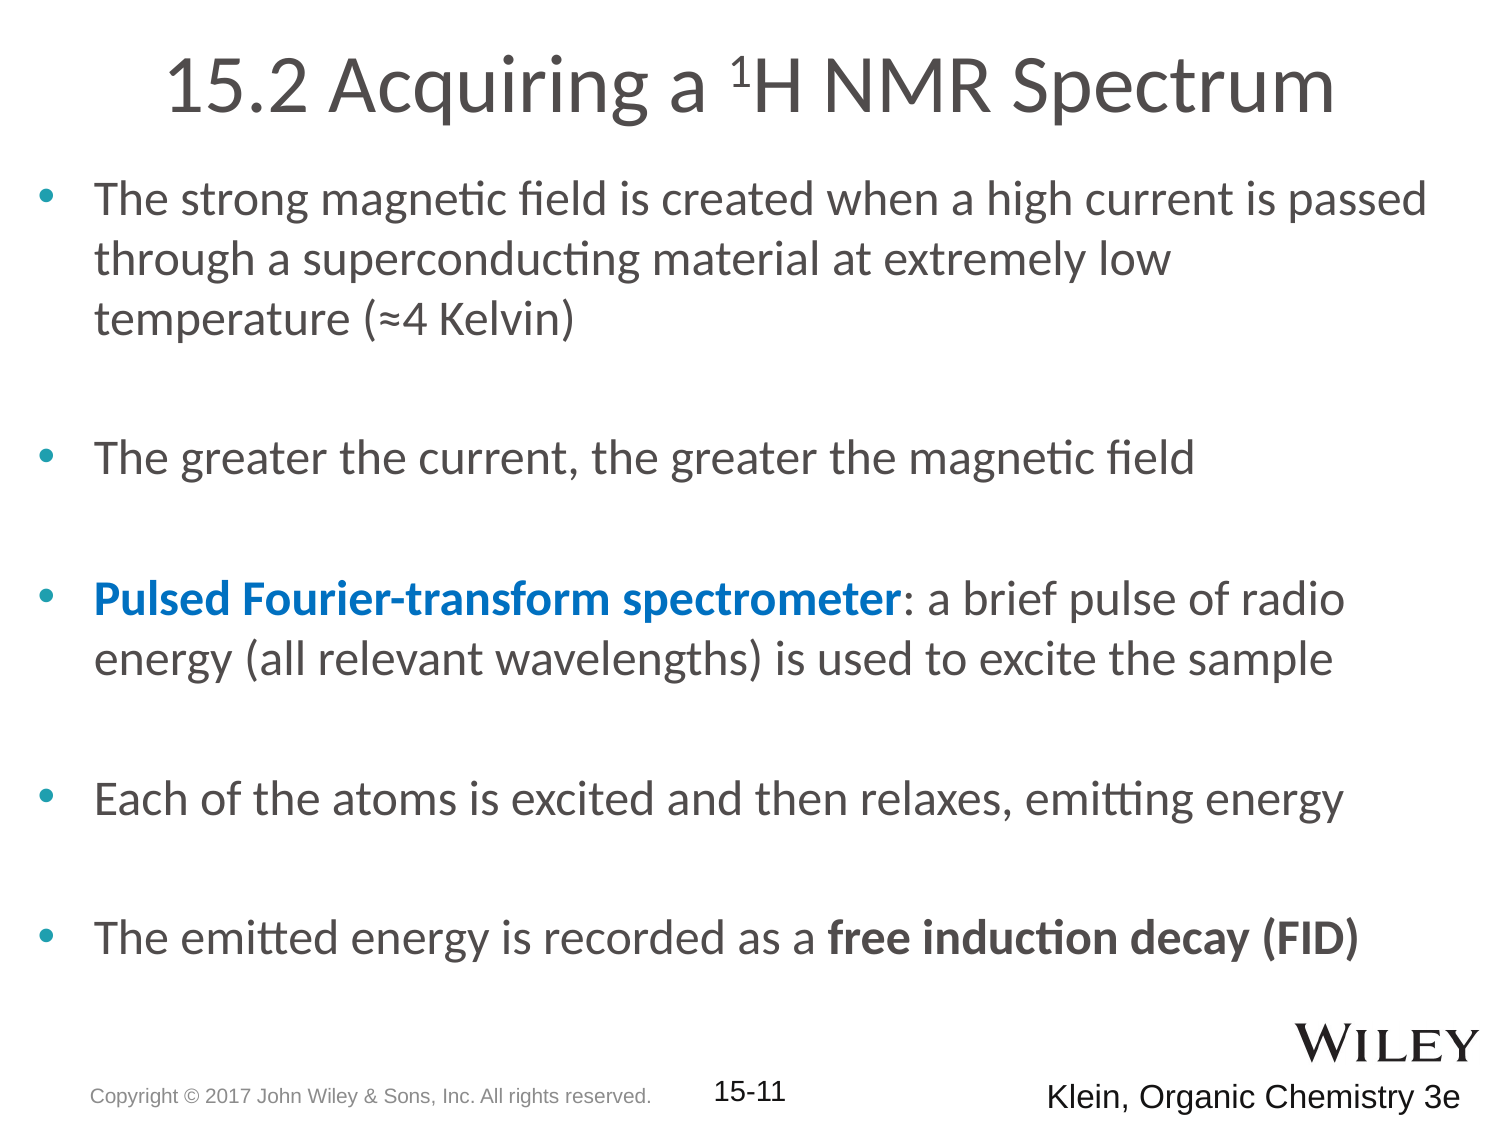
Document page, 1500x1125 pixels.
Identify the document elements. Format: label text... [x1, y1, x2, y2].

slide_number 15-11 [636, 1065, 864, 1125]
picture [1292, 1021, 1480, 1065]
title 15.2 Acquiring a 1H NMR Spectrum [74, 2, 1426, 157]
list The strong magnetic field is created when a high current is passed through a superconducting material at extremely low temperature (≈4 Kelvin) The greater the current, the greater the magnetic field Pulsed Fourier-transform spectrometer: a brief pulse of radio energy (all relevant wavelengths) is used to excite the sample Each of the atoms is excited and then relaxes, emitting energy The emitted energy is recorded as a free induction decay (FID) [22, 157, 1449, 1016]
footer Klein, Organic Chemistry 3e [1010, 1065, 1486, 1125]
slide_number Copyright © 2017 John Wiley & Sons, Inc. All rights reserved. [75, 1065, 636, 1125]
